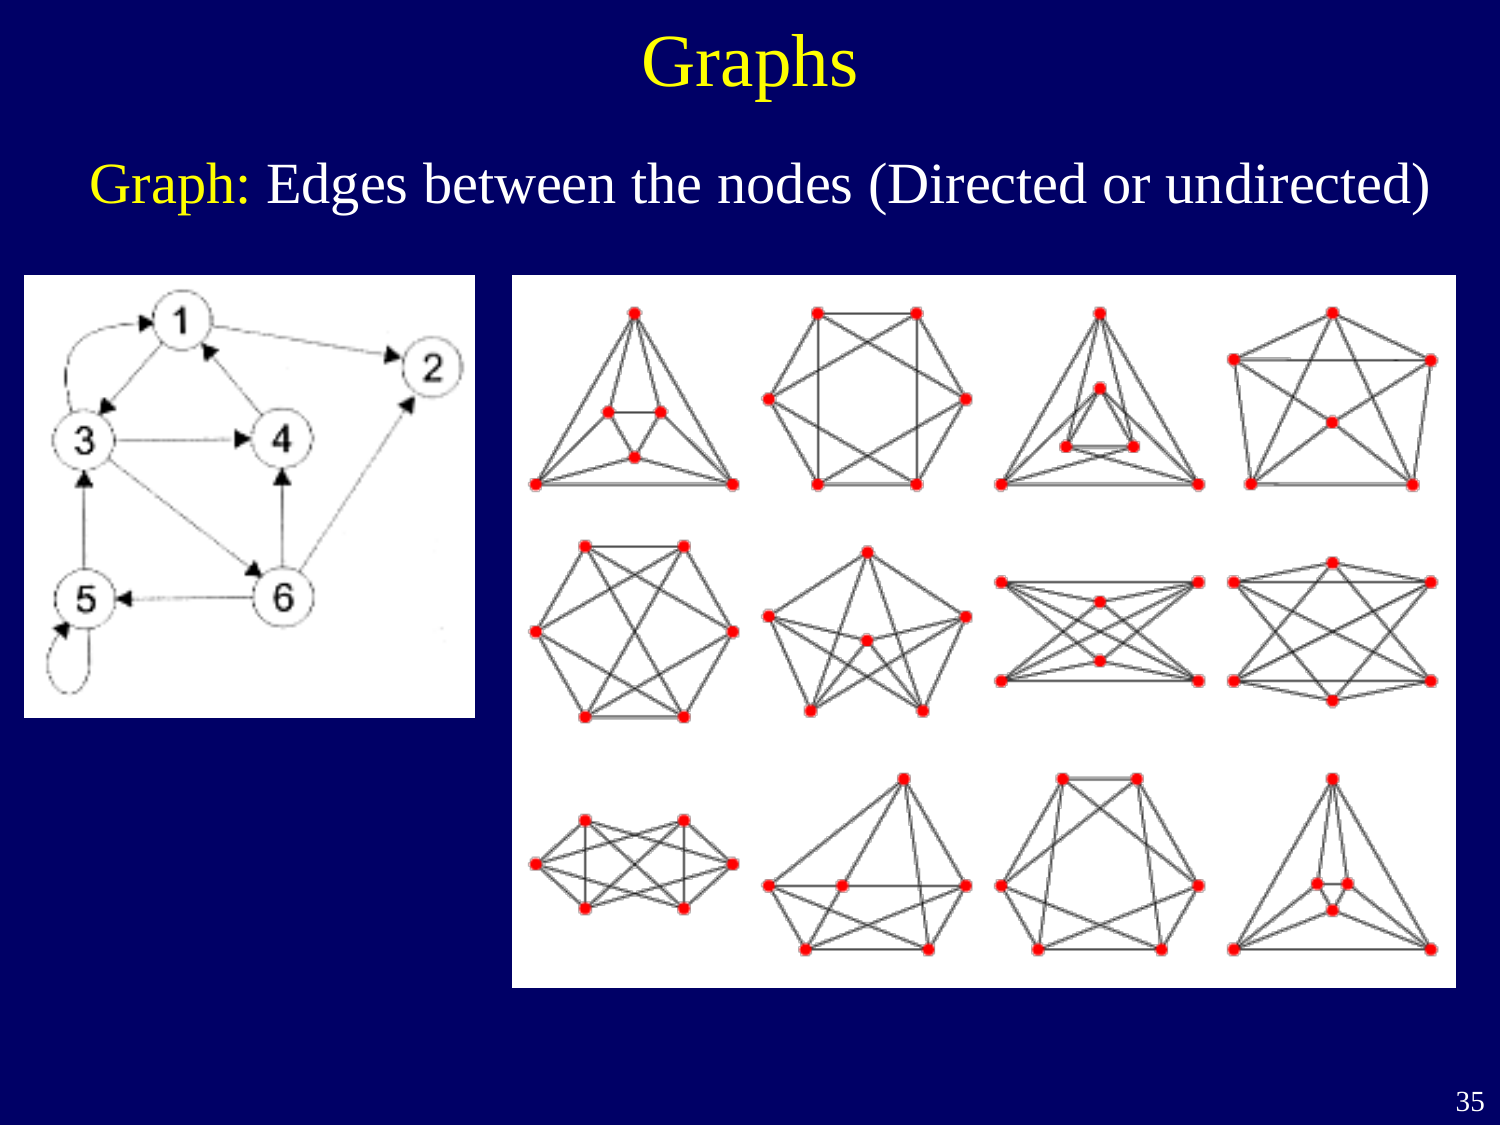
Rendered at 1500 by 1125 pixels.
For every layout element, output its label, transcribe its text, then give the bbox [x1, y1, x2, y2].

title Graphs [112, 0, 1388, 150]
picture [24, 275, 476, 719]
text_box Graph: Edges between the nodes (Directed or undirected) [74, 137, 1500, 223]
picture [512, 274, 1457, 989]
